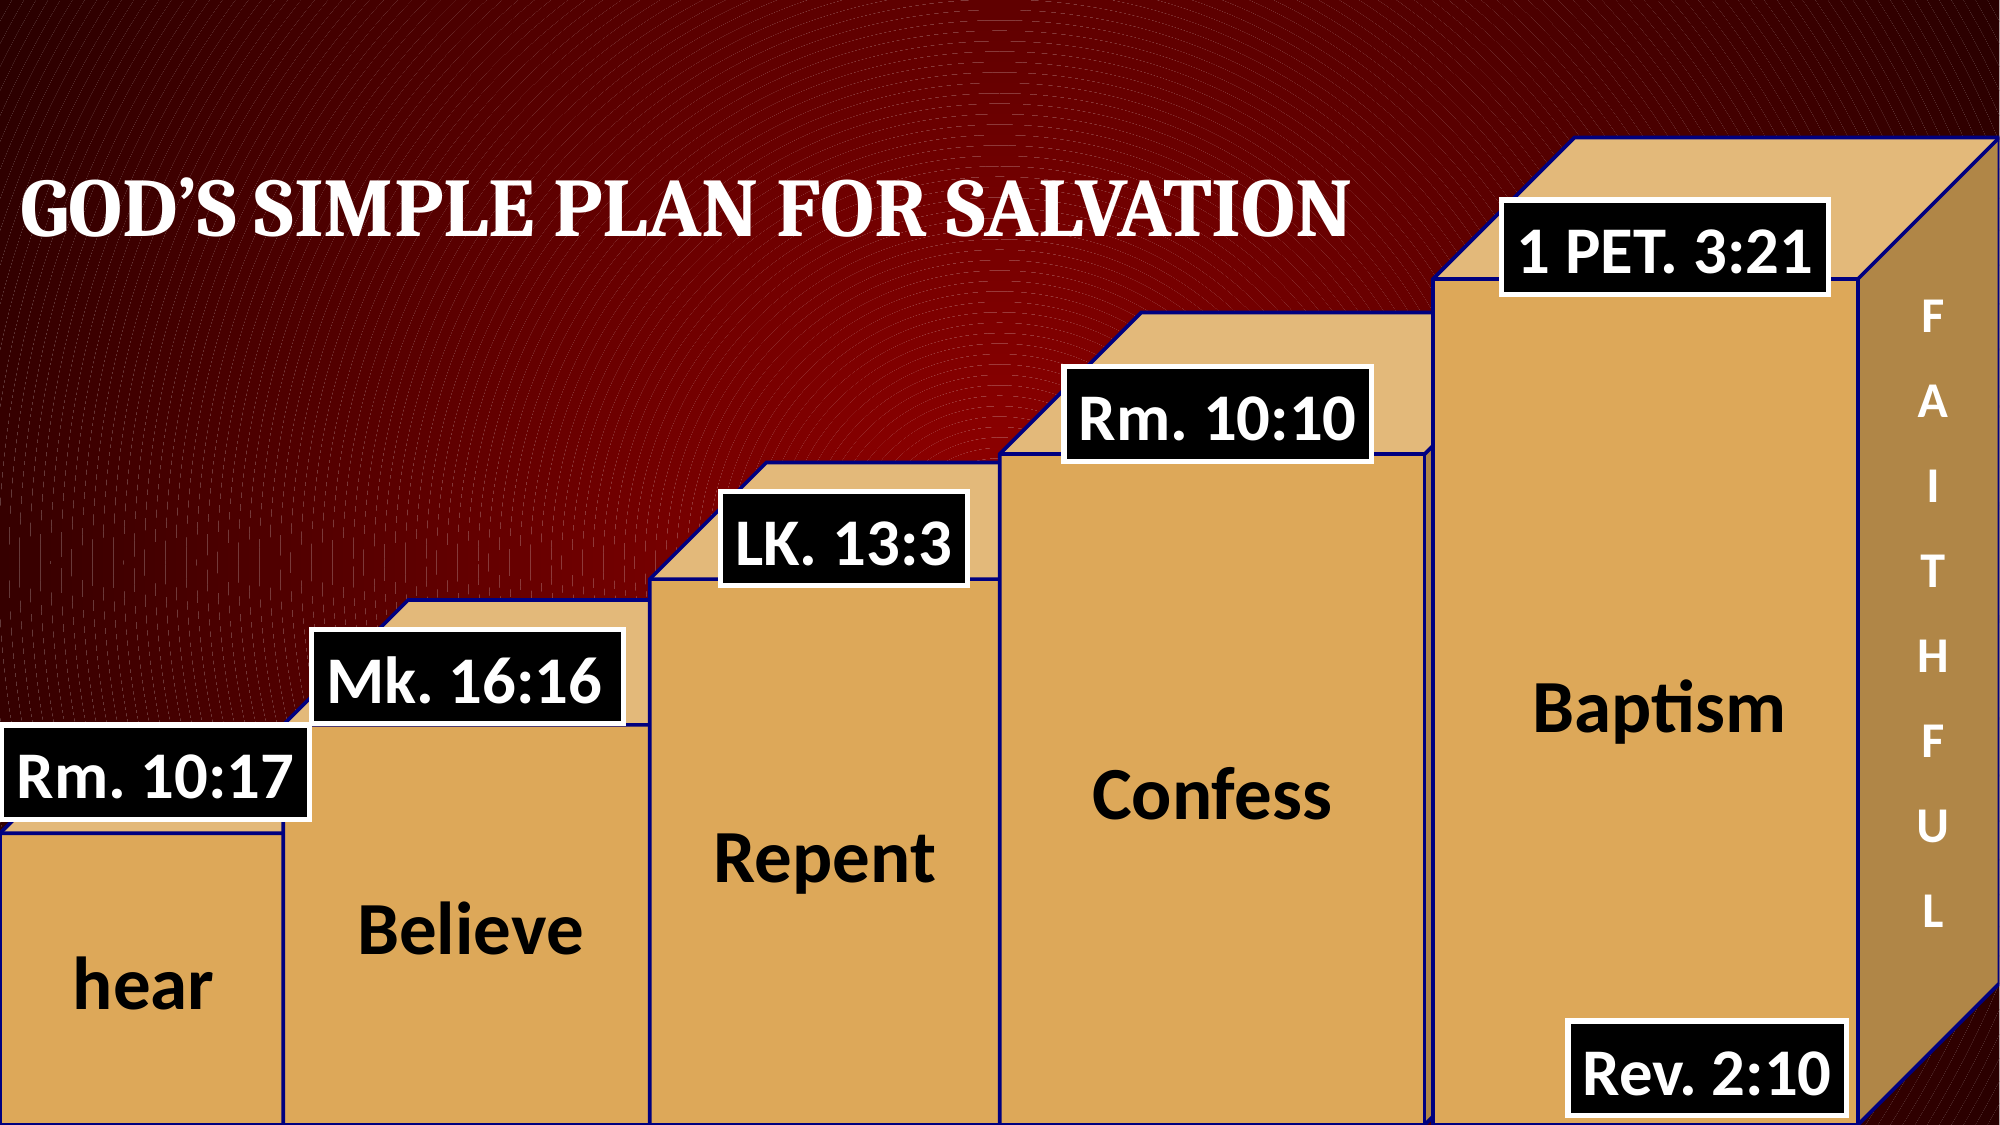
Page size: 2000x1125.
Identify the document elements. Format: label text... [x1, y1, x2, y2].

text_box Rm. 10:17 [1, 724, 310, 820]
text_box LK. 13:3 [720, 491, 968, 586]
text_box Rm. 10:10 [1064, 366, 1372, 462]
text_box Mk. 16:16 [311, 629, 624, 724]
text_box F A I T H F U L [1866, 274, 2000, 1030]
text_box Baptism [1432, 137, 2000, 1125]
text_box hear [0, 820, 283, 1125]
text_box Believe [283, 724, 649, 1125]
text_box Rev. 2:10 [1567, 1021, 1847, 1116]
title GOD’S SIMPLE PLAN FOR SALVATION [0, 75, 1700, 263]
text_box Repent [649, 509, 999, 1125]
text_box 1 PET. 3:21 [1501, 199, 1829, 295]
text_box Confess [999, 390, 1432, 1125]
